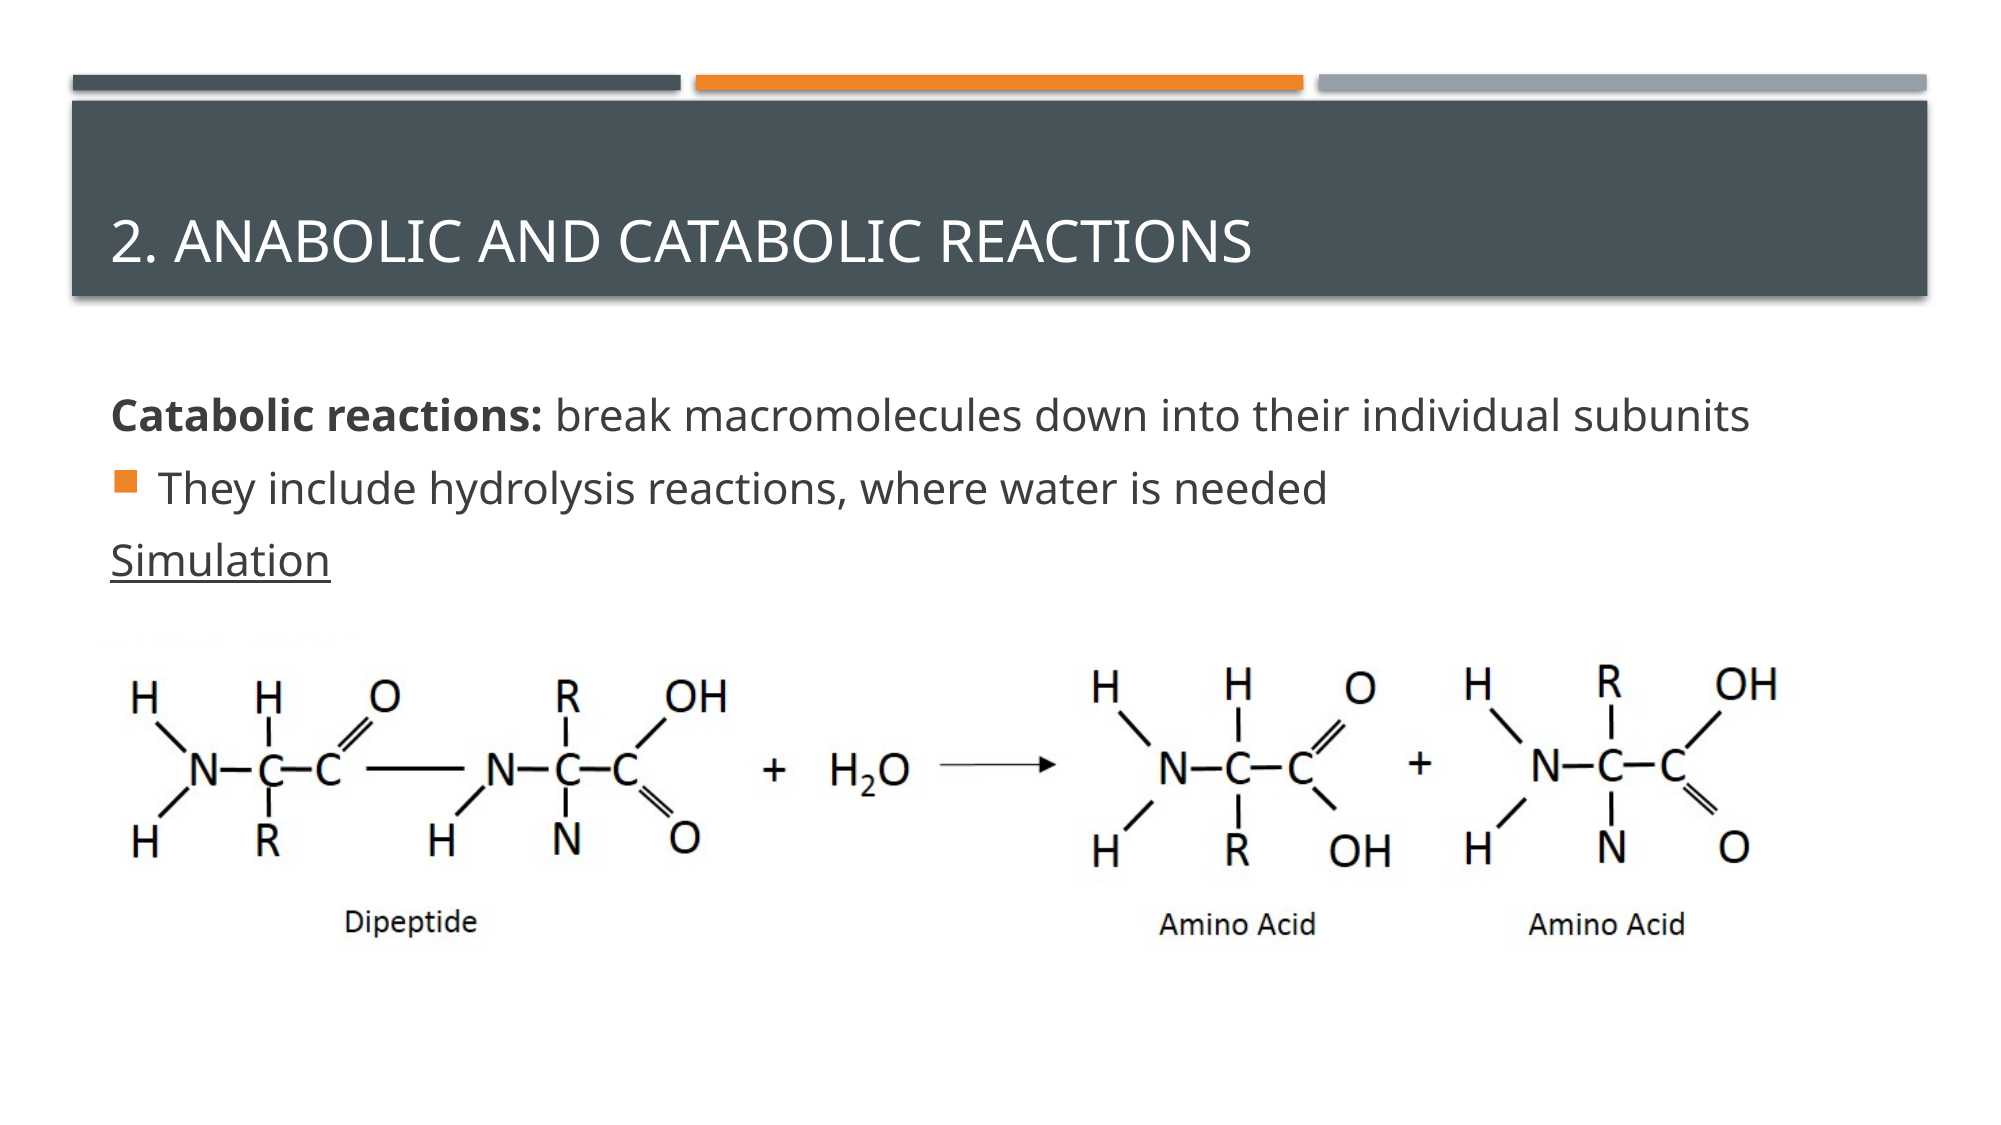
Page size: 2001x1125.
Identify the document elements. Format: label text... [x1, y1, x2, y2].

picture [94, 634, 1826, 965]
title 2. Anabolic and Catabolic Reactions [95, 115, 1905, 282]
list Catabolic reactions: break macromolecules down into their individual subunits They include hydrolysis reactions, where water is needed Simulation [95, 380, 1905, 604]
